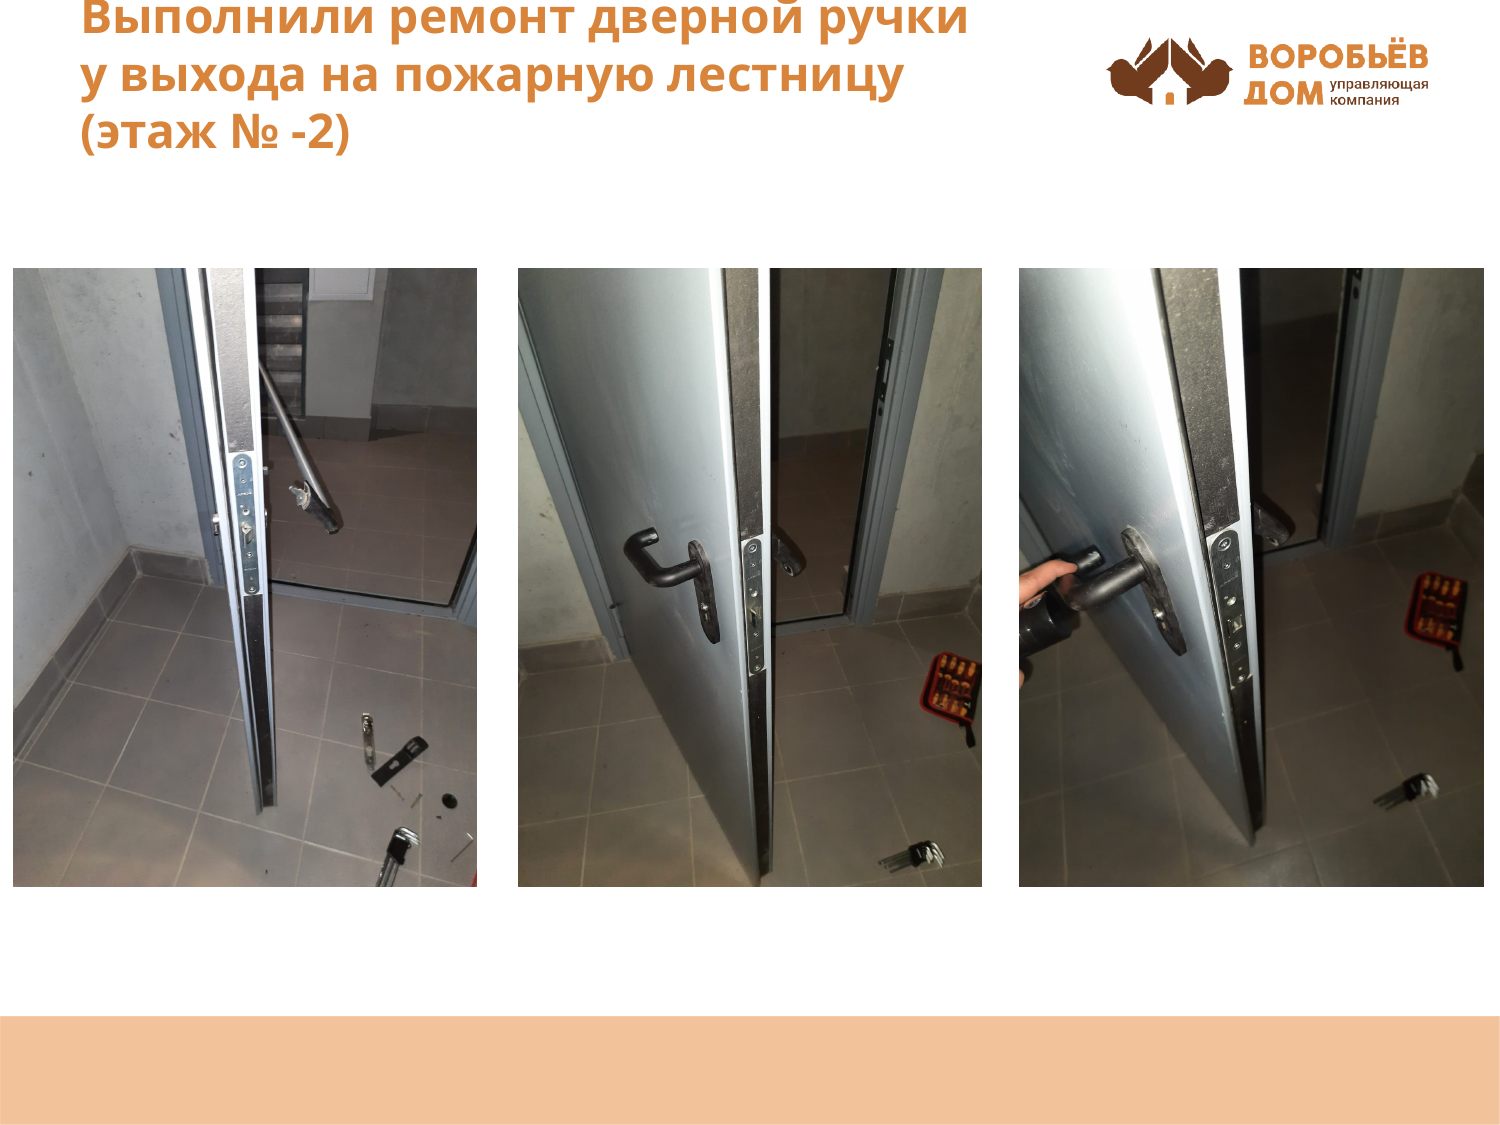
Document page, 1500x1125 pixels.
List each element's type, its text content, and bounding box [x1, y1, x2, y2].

picture [518, 268, 982, 887]
picture [13, 268, 477, 887]
picture [1105, 37, 1428, 106]
text_box Выполнили ремонт дверной ручки у выхода на пожарную лестницу (этаж № -2) [64, 23, 1023, 121]
picture [0, 1016, 1500, 1125]
picture [1019, 268, 1484, 887]
